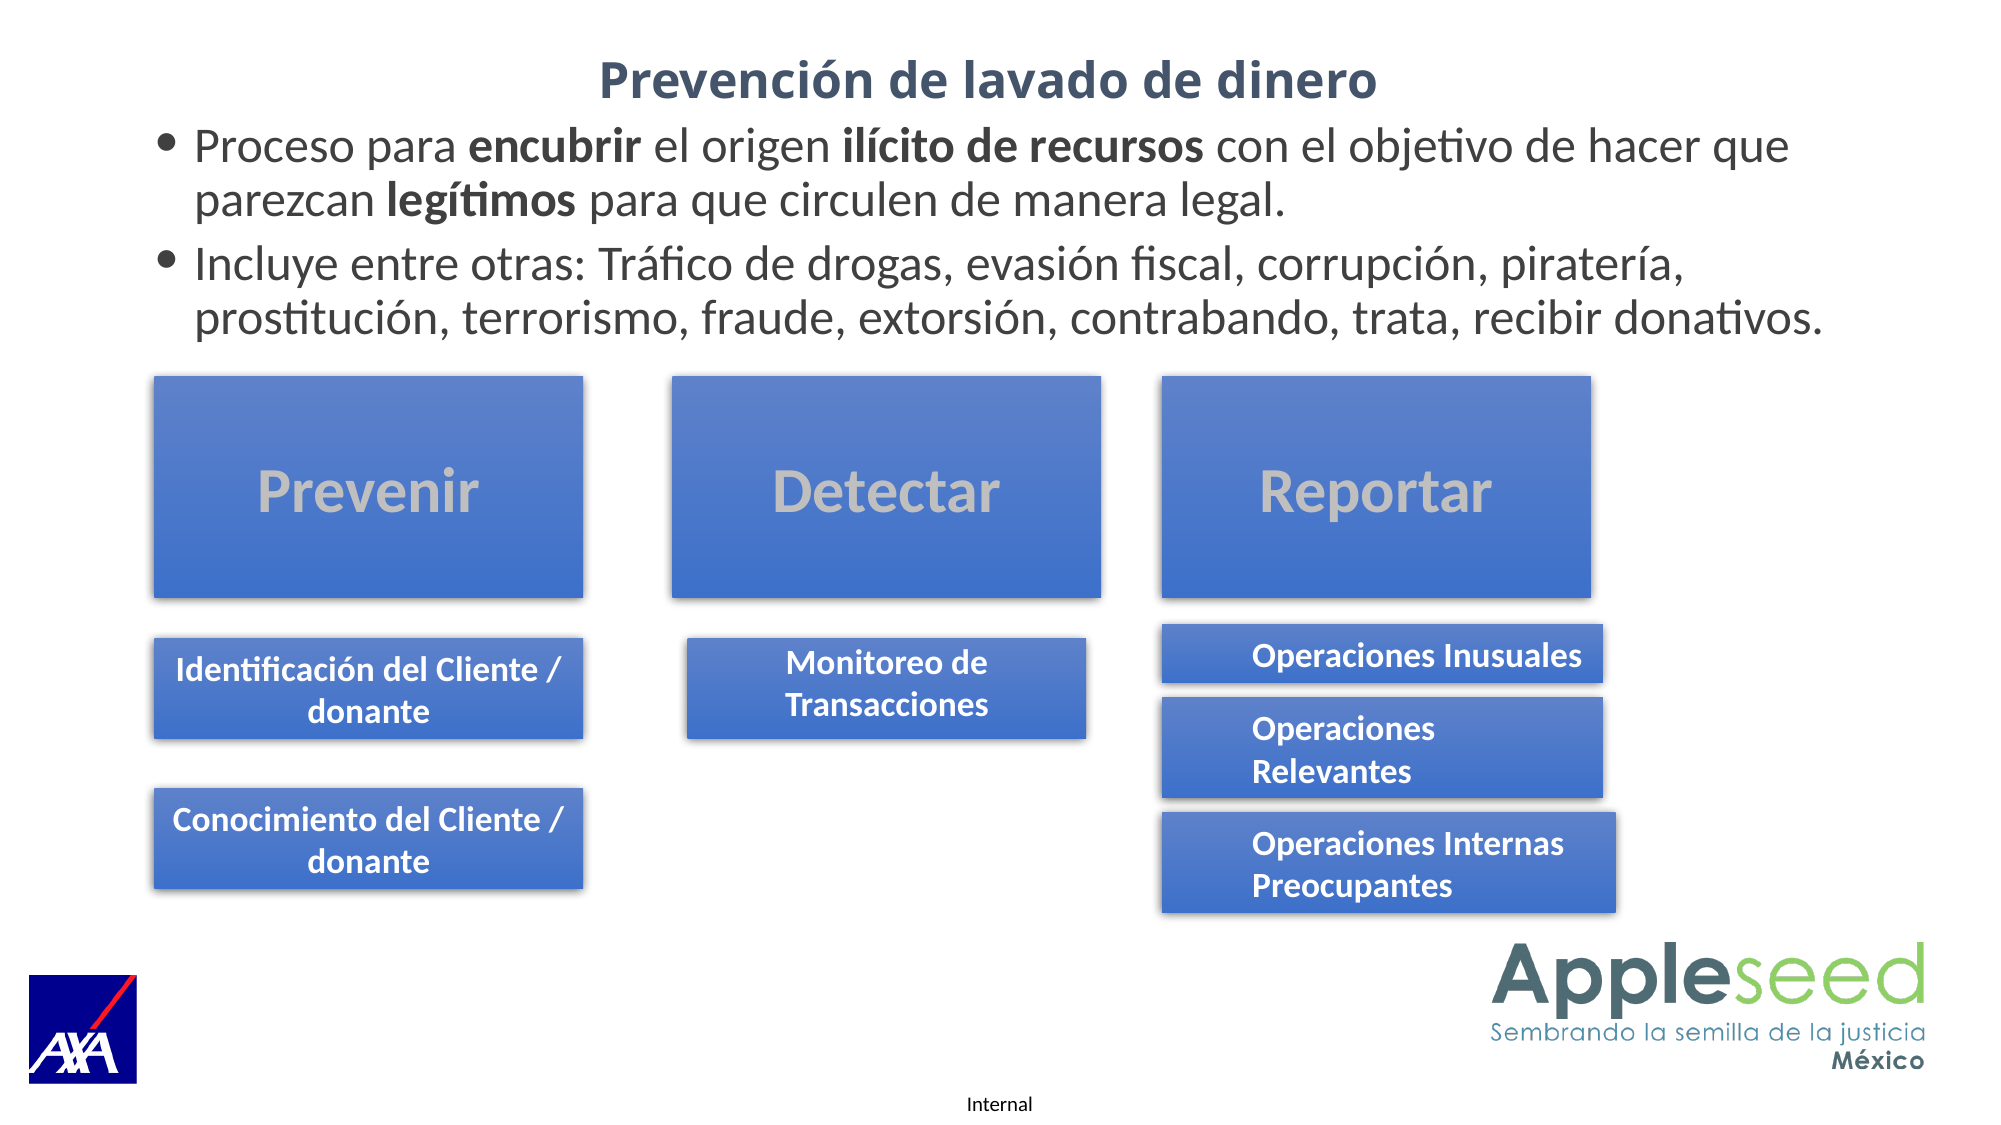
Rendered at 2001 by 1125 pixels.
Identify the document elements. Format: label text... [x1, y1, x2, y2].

text_box Prevención de lavado de dinero [583, 47, 1542, 112]
text_box Identificación del Cliente / donante [154, 638, 584, 739]
text_box Operaciones Internas Preocupantes [1162, 812, 1616, 913]
picture [29, 975, 138, 1084]
text_box Reportar [1162, 376, 1591, 598]
text_box Conocimiento del Cliente / donante [154, 788, 584, 889]
picture [1483, 926, 1935, 1084]
text_box Operaciones Inusuales [1162, 624, 1603, 683]
text_box Prevenir [154, 376, 584, 598]
text_box Detectar [672, 376, 1102, 598]
text_box Proceso para encubrir el origen ilícito de recursos con el objetivo de hacer que parezcan legítimos para que circulen de manera legal. Incluye entre otras: Tráfico de drogas, evasión fiscal, corrupción, piratería, prostitución, terrorismo, fraude, extorsión, contrabando, trata, recibir donativos. [139, 112, 1872, 569]
text_box Operaciones Relevantes [1162, 697, 1603, 798]
text_box Monitoreo de Transacciones [687, 638, 1087, 739]
